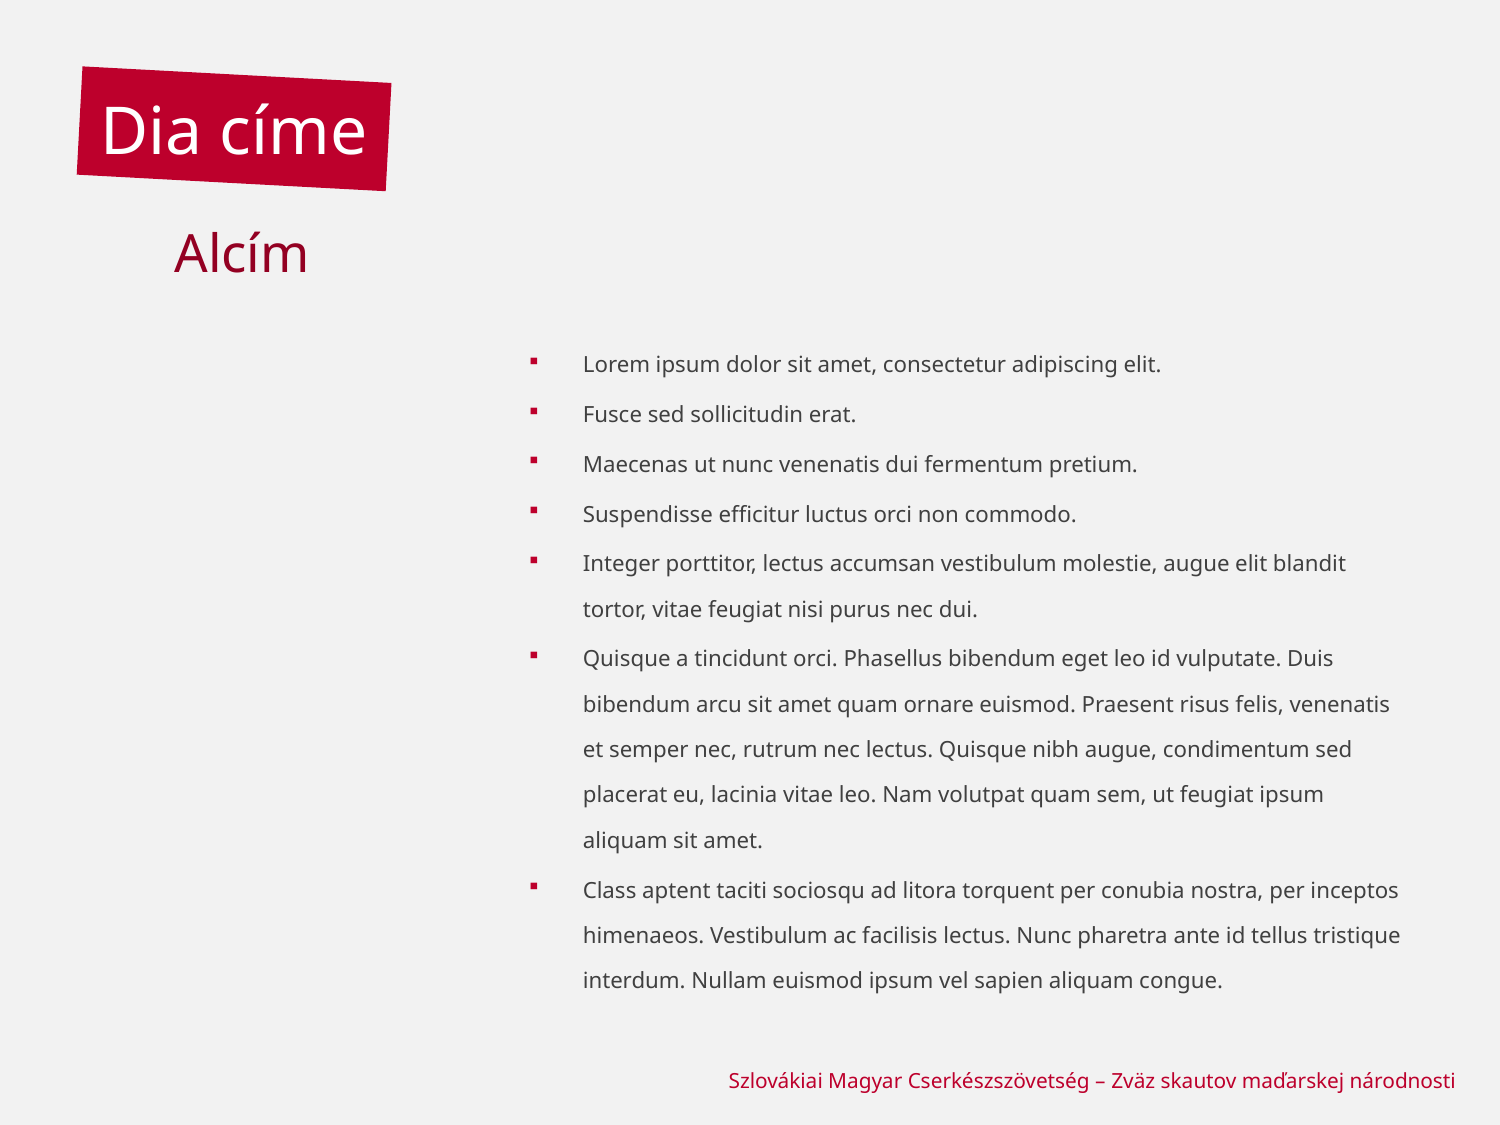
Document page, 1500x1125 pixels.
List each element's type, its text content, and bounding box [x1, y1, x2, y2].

text_box Dia címe [76, 66, 392, 192]
text_box Alcím [159, 208, 1388, 296]
list Lorem ipsum dolor sit amet, consectetur adipiscing elit. Fusce sed sollicitudin erat. Maecenas ut nunc venenatis dui fermentum pretium. Suspendisse efficitur luctus orci non commodo. Integer porttitor, lectus accumsan vestibulum molestie, augue elit blandit tortor, vitae feugiat nisi purus nec dui. Quisque a tincidunt orci. Phasellus bibendum eget leo id vulputate. Duis bibendum arcu sit amet quam ornare euismod. Praesent risus felis, venenatis et semper nec, rutrum nec lectus. Quisque nibh augue, condimentum sed placerat eu, lacinia vitae leo. Nam volutpat quam sem, ut feugiat ipsum aliquam sit amet. Class aptent taciti sociosqu ad litora torquent per conubia nostra, per inceptos himenaeos. Vestibulum ac facilisis lectus. Nunc pharetra ante id tellus tristique interdum. Nullam euismod ipsum vel sapien aliquam congue. [513, 326, 1425, 1005]
text_box Szlovákiai Magyar Cserkészszövetség – Zväz skautov maďarskej národnosti [271, 1036, 1471, 1125]
